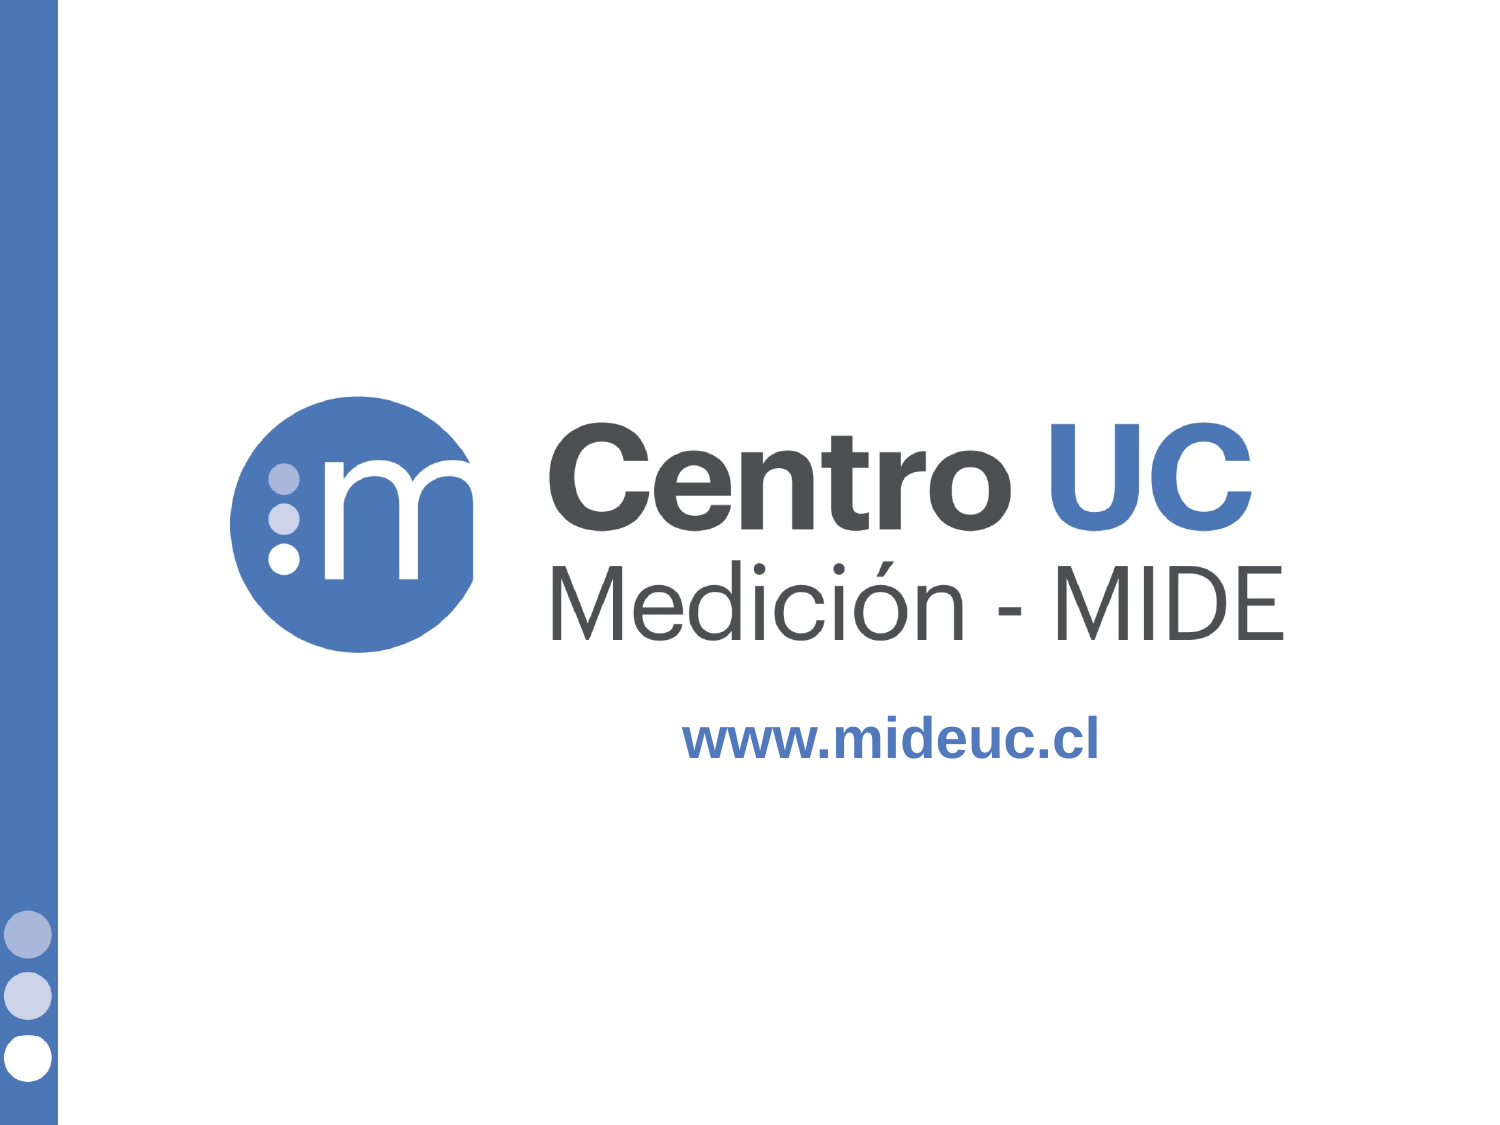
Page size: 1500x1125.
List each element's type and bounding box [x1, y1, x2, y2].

picture [0, 0, 58, 1125]
picture [230, 387, 1294, 662]
